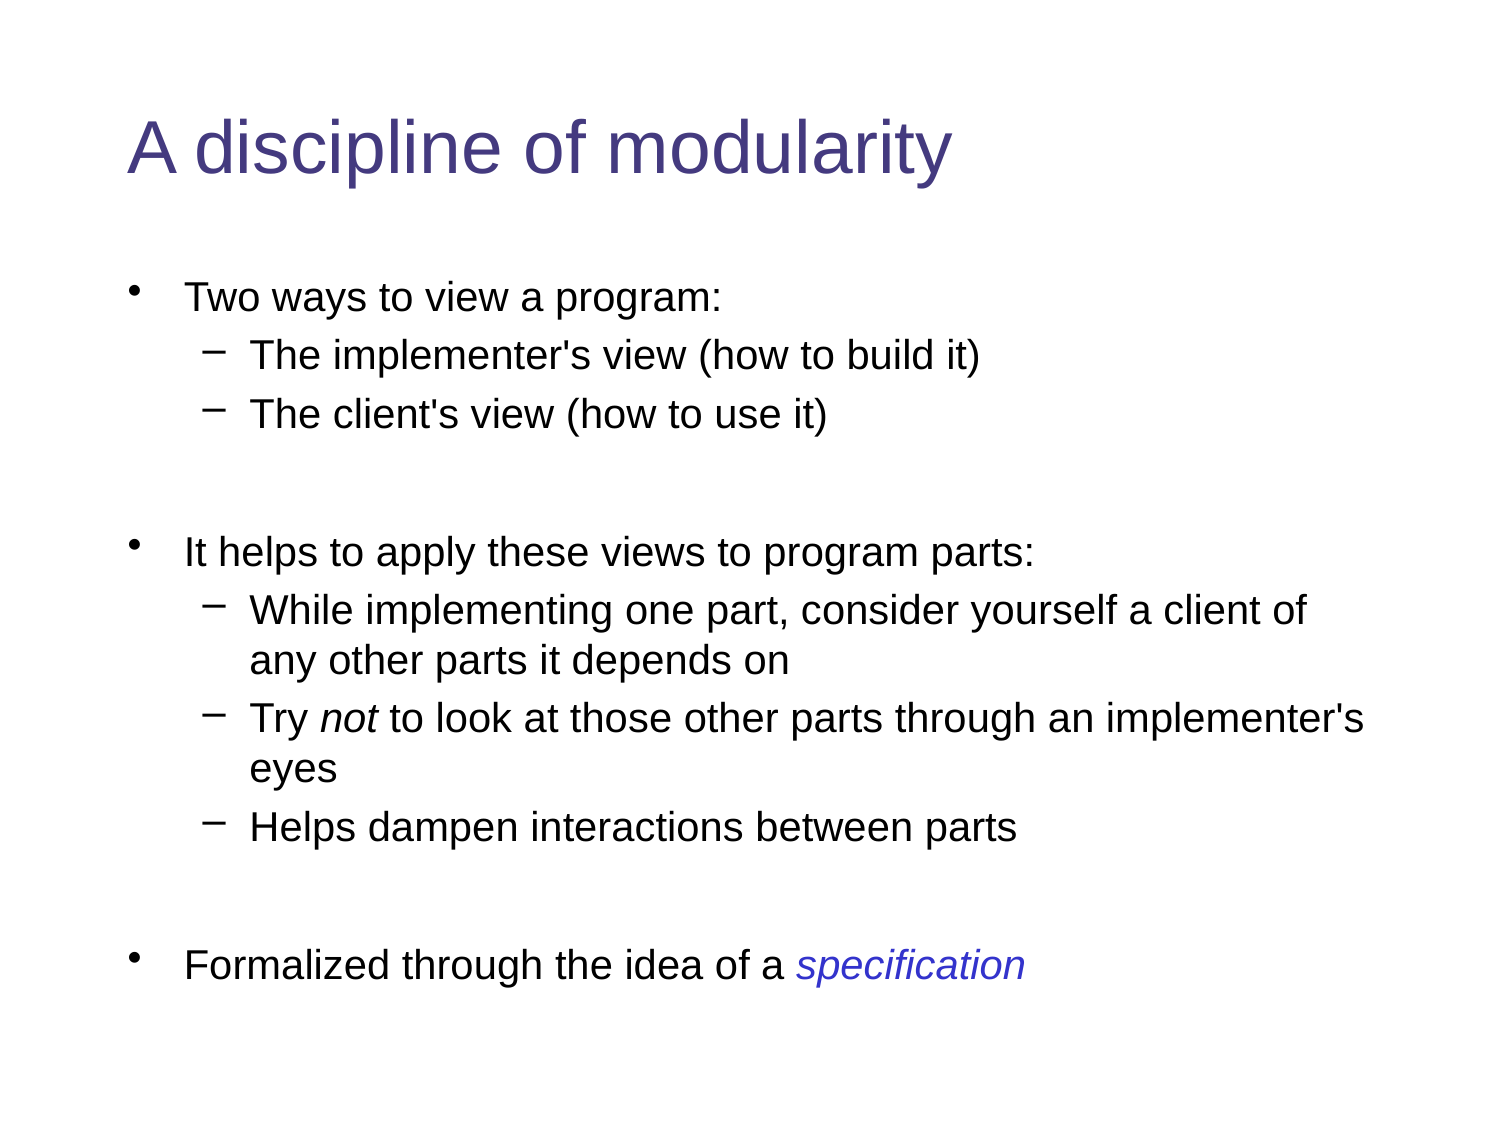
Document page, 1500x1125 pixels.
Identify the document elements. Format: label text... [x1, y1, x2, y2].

title A discipline of modularity [112, 50, 1388, 238]
list Two ways to view a program: The implementer's view (how to build it) The client's view (how to use it) It helps to apply these views to program parts: While implementing one part, consider yourself a client of any other parts it depends on Try not to look at those other parts through an implementer's eyes Helps dampen interactions between parts Formalized through the idea of a specification [112, 262, 1388, 1000]
